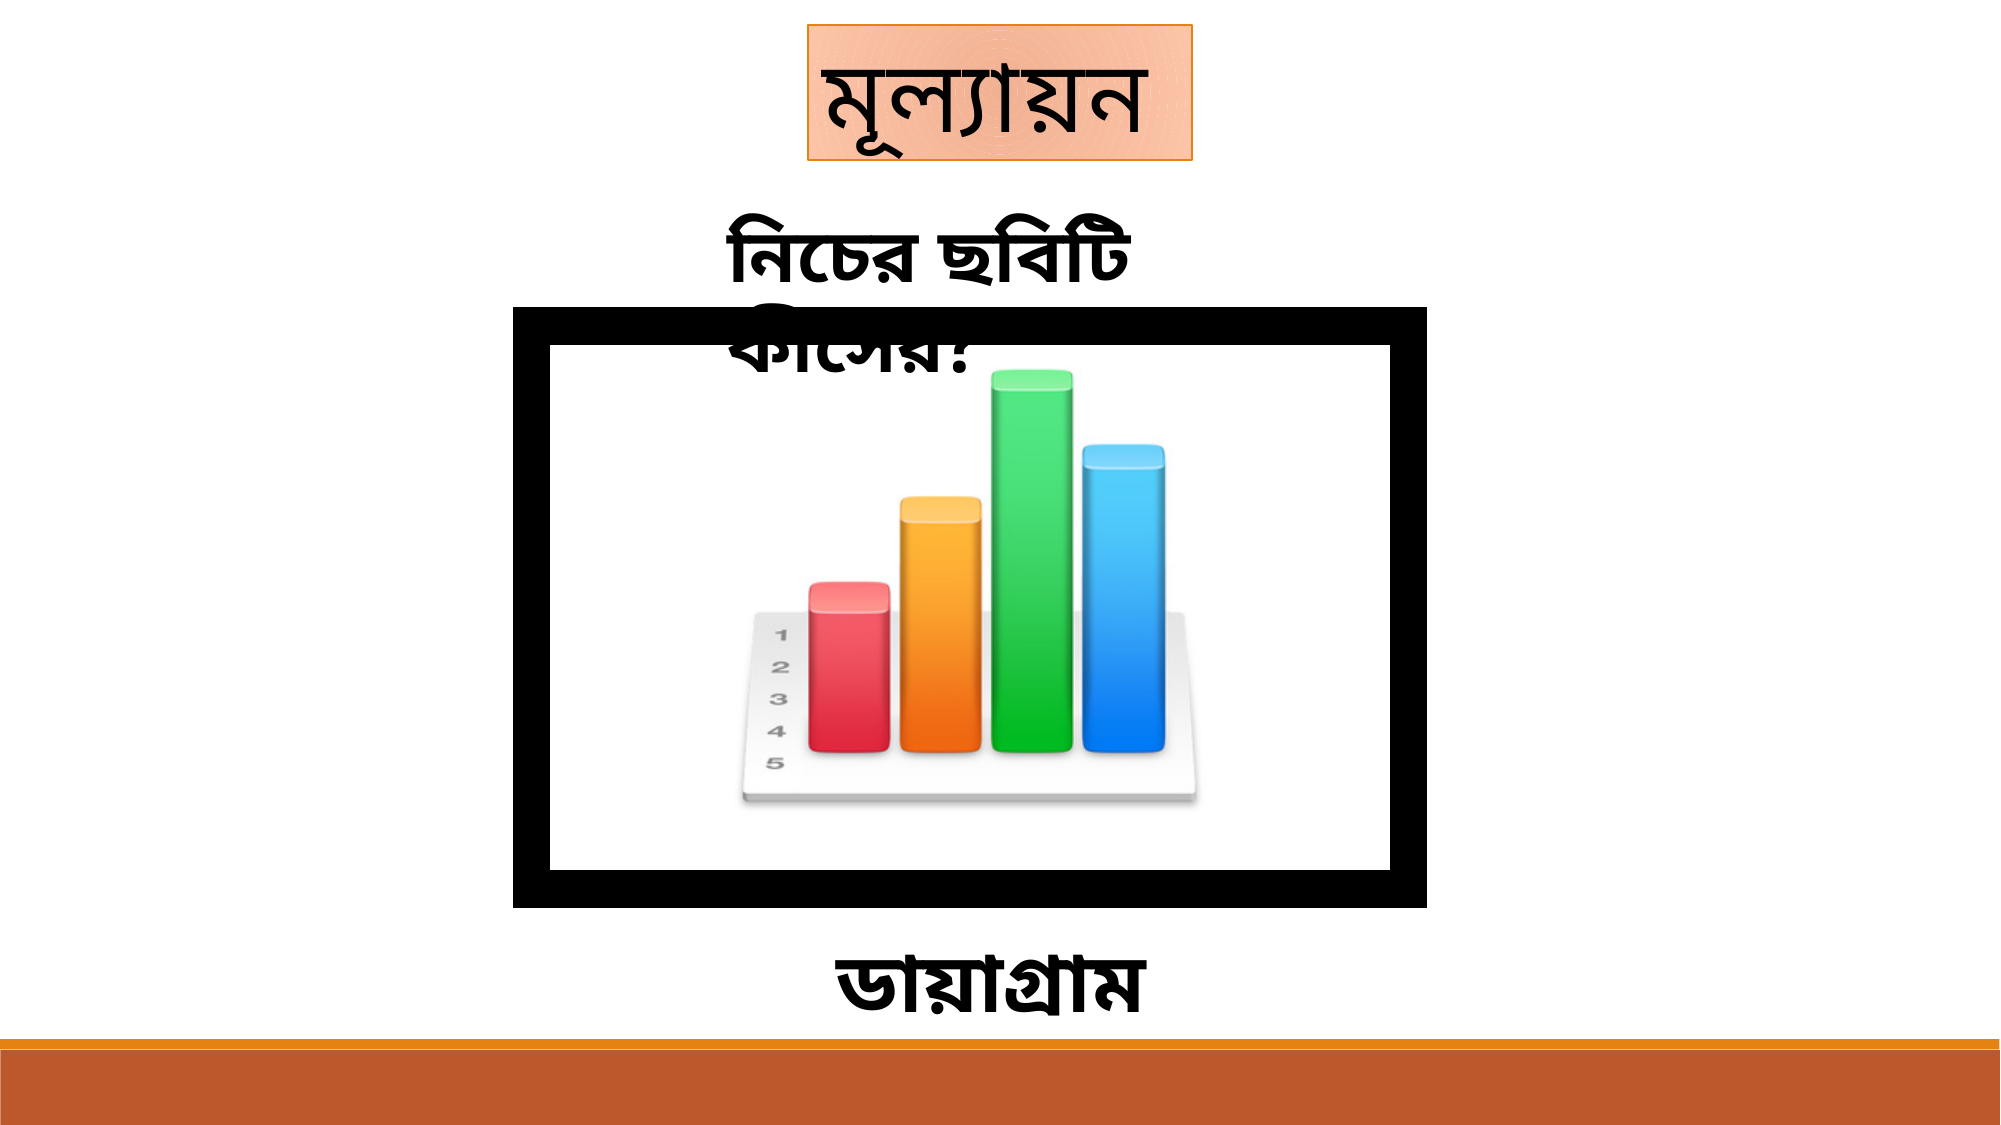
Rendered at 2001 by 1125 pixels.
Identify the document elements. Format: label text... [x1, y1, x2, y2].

text_box নিচের ছবিটি কীসের? [712, 199, 1288, 341]
picture [549, 344, 1391, 871]
text_box মূল্যায়ন [807, 24, 1193, 161]
text_box ডায়াগ্রাম [795, 921, 1188, 1037]
